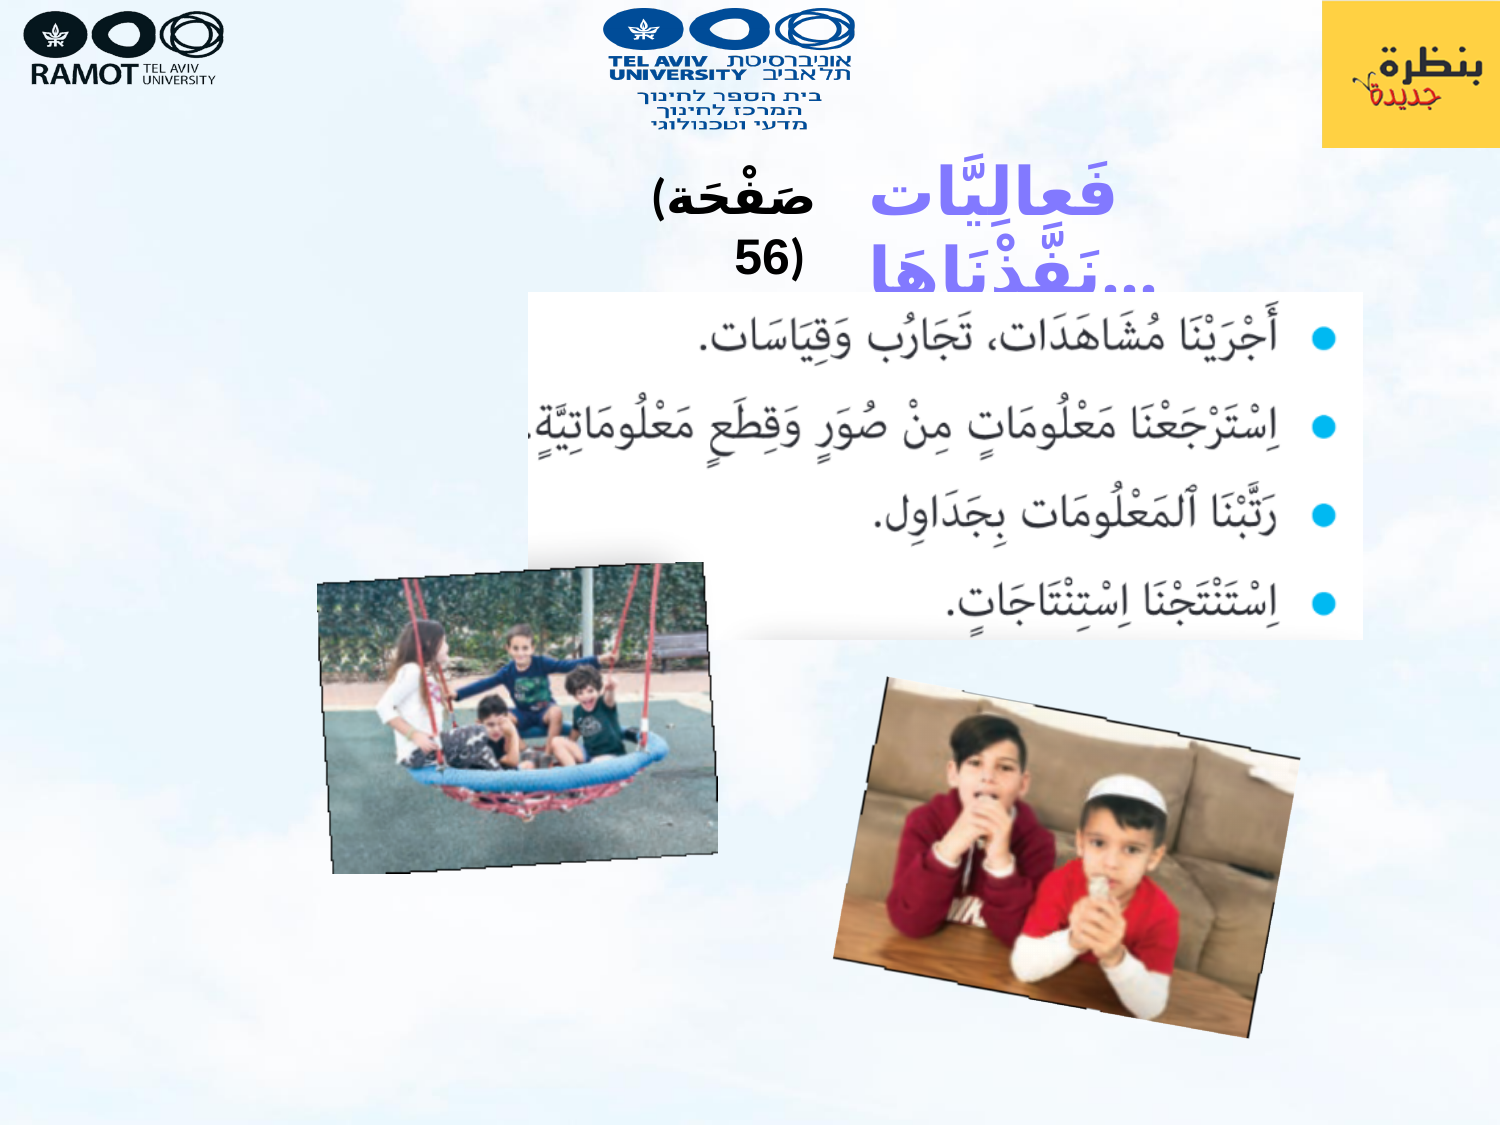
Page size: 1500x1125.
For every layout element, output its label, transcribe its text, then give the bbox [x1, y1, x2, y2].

picture [0, 0, 1500, 1125]
text_box فَعالِيَّات نَفَّذْنَاهَا... [854, 141, 1367, 316]
text_box (صَفْحَة 56) [580, 156, 832, 292]
